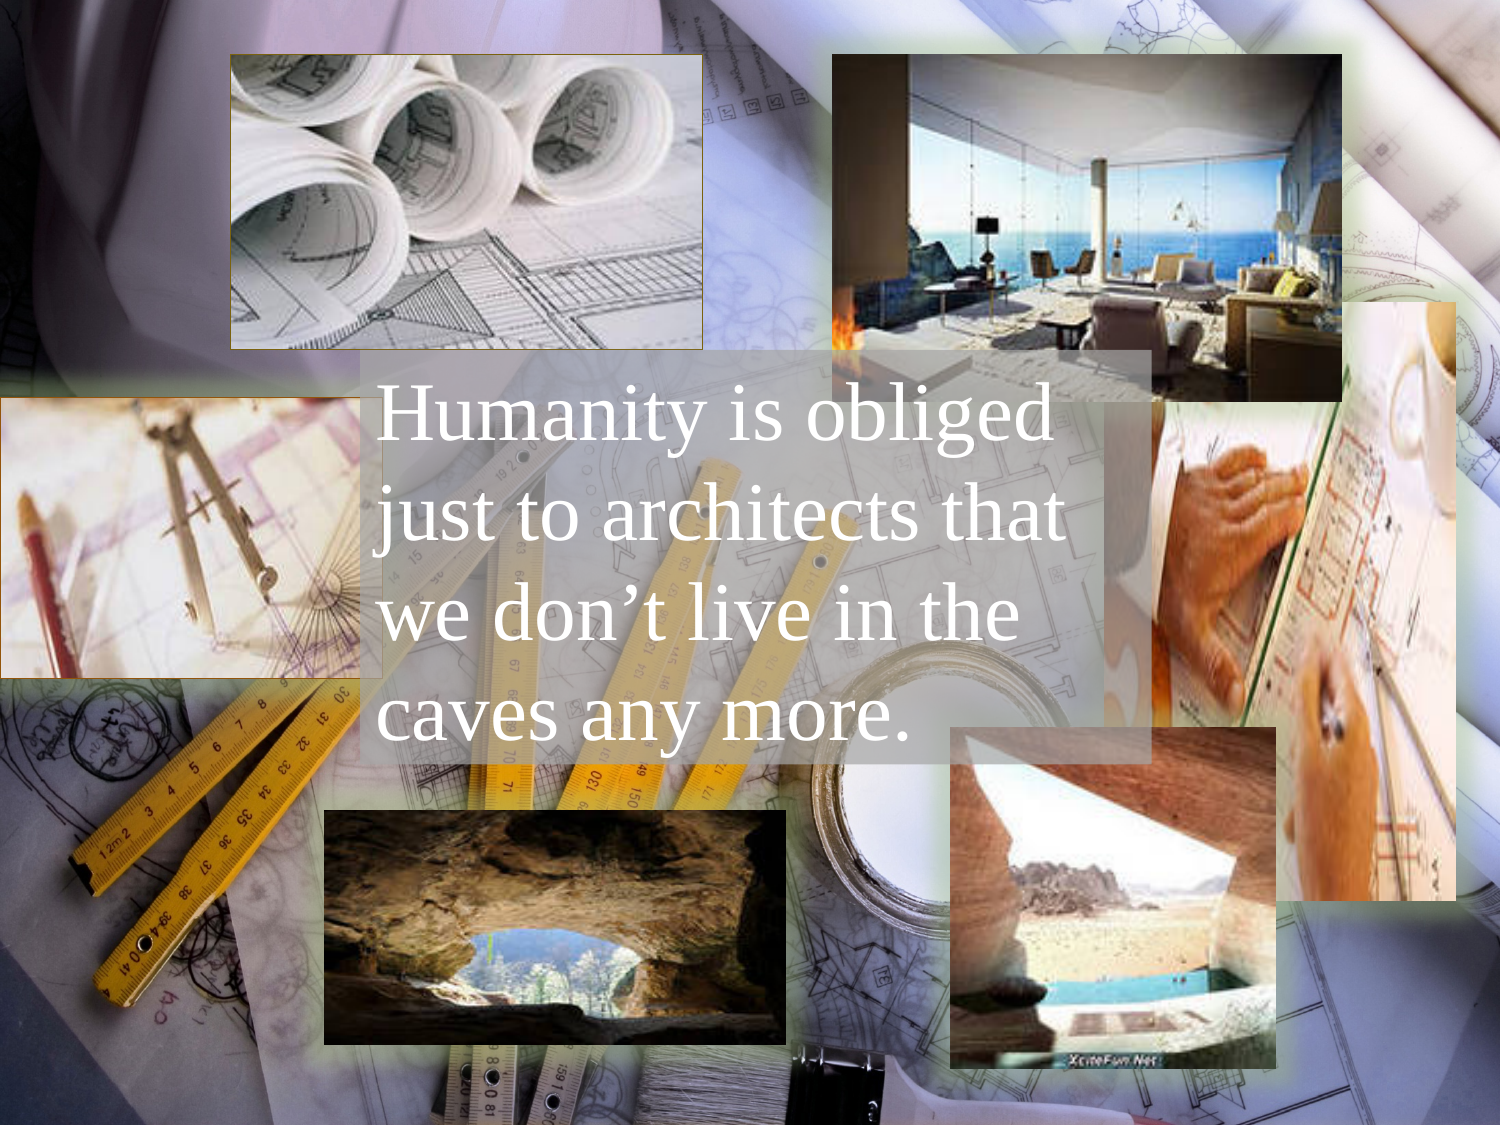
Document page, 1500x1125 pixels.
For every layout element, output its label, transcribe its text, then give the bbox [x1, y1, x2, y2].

picture [832, 54, 1457, 1069]
text_box Humanity is obliged just to architects that we don’t live in the caves any more. [360, 349, 1099, 765]
picture [0, 0, 1500, 1125]
picture [0, 396, 383, 679]
